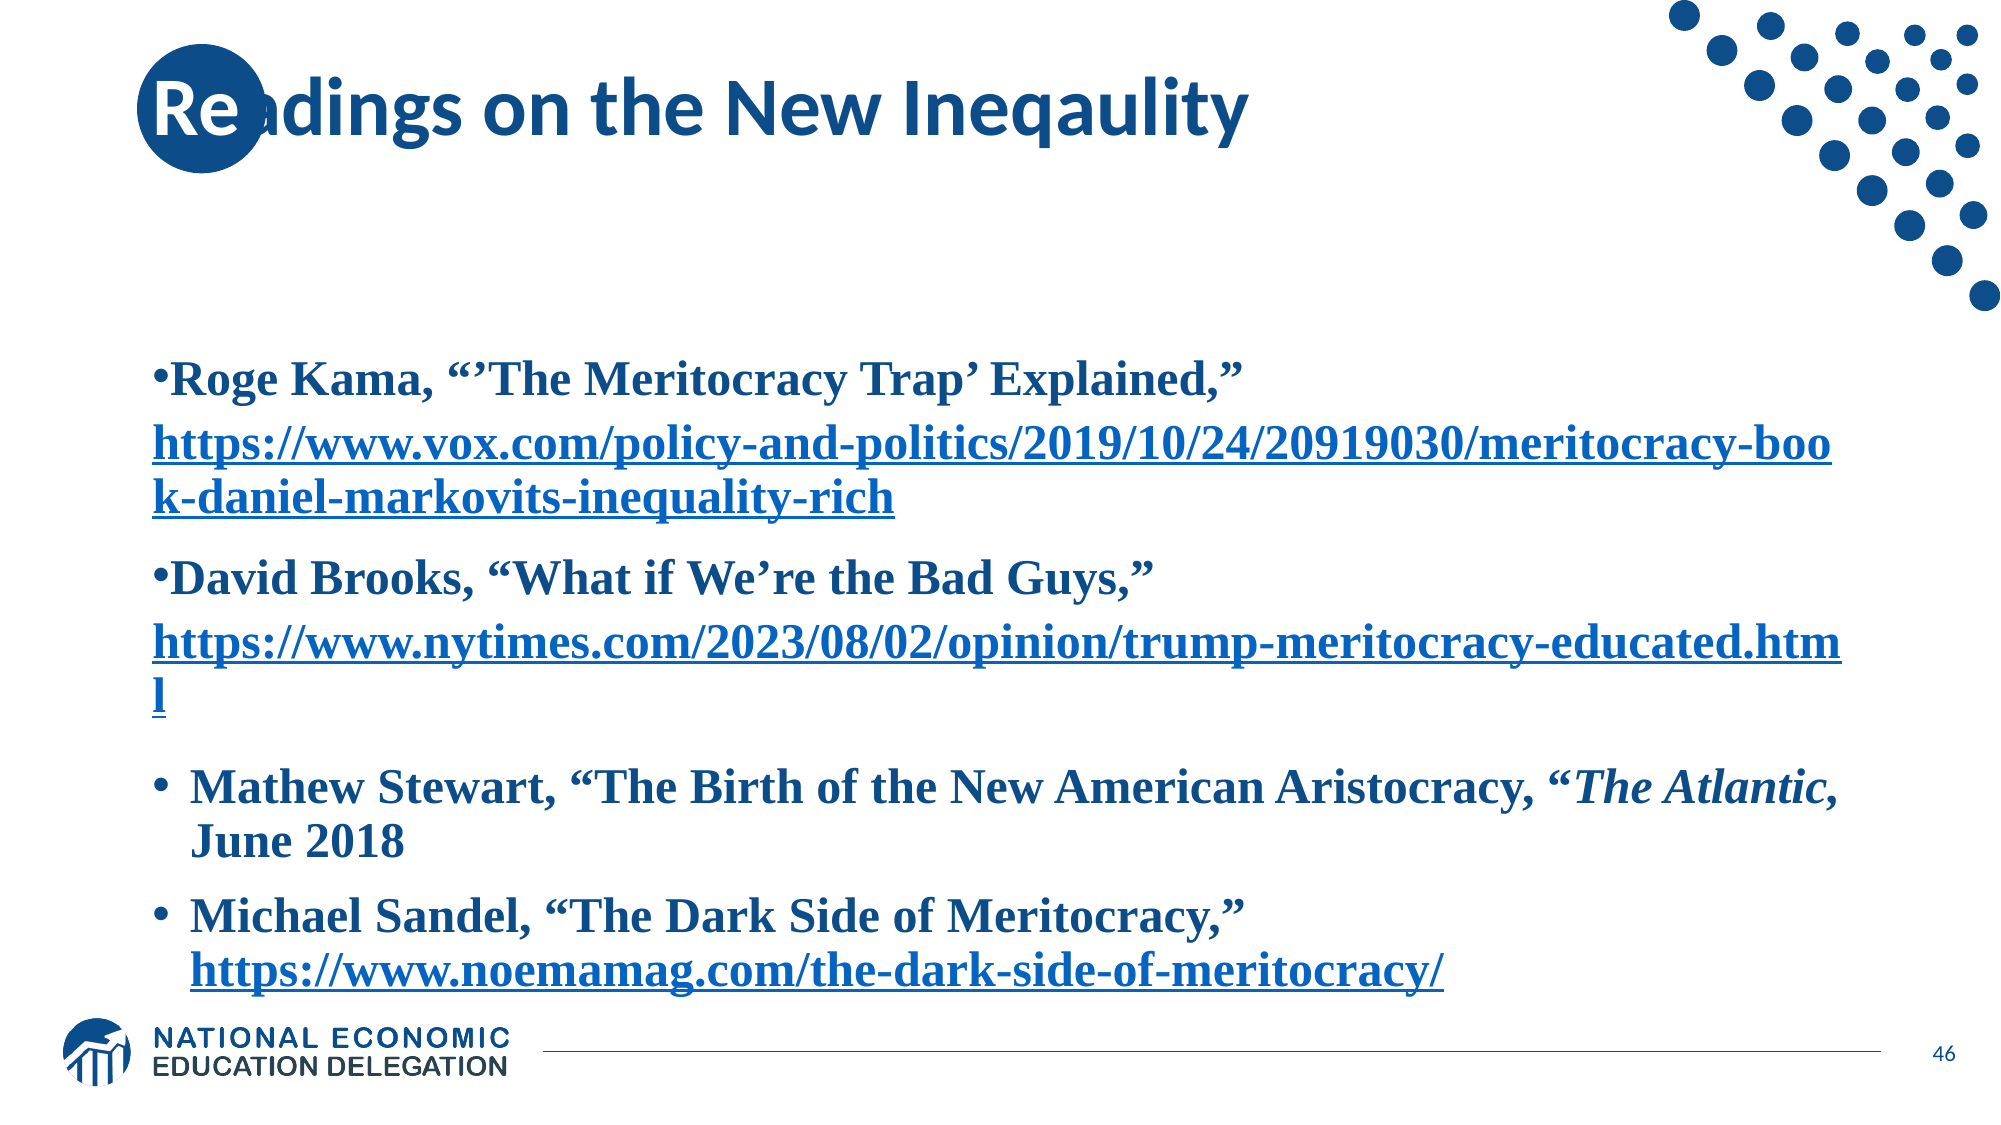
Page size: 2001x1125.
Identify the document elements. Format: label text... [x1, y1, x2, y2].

title Readings on the New Ineqaulity [137, 0, 1863, 218]
slide_number 46 [1521, 1022, 1972, 1082]
list Roge Kama, “’The Meritocracy Trap’ Explained,” https://www.vox.com/policy-and-politics/2019/10/24/20919030/meritocracy-book-daniel-markovits-inequality-rich David Brooks, “What if We’re the Bad Guys,” https://www.nytimes.com/2023/08/02/opinion/trump-meritocracy-educated.html Mathew Stewart, “The Birth of the New American Aristocracy, “The Atlantic, June 2018 Michael Sandel, “The Dark Side of Meritocracy,” https://www.noemamag.com/the-dark-side-of-meritocracy/ [137, 257, 1863, 972]
picture [55, 1013, 520, 1091]
